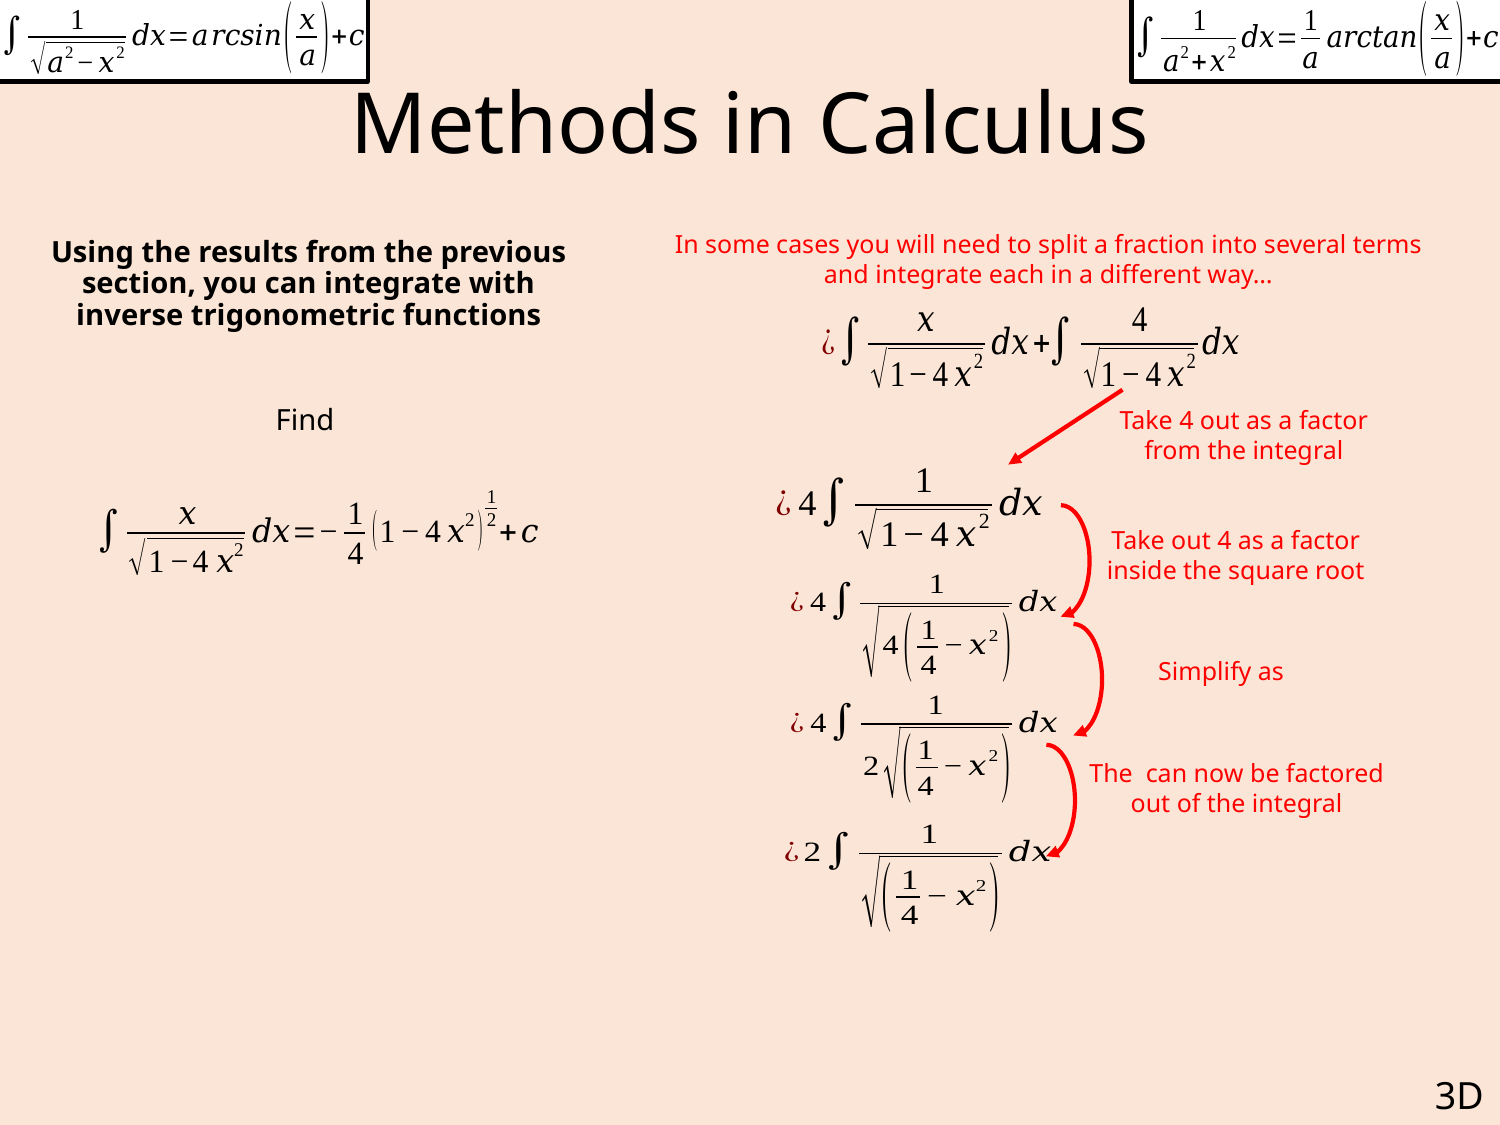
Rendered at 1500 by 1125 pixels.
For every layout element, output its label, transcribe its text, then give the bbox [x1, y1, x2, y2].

title Methods in Calculus [103, 44, 1397, 208]
text_box [1060, 504, 1086, 618]
text_box [1073, 623, 1103, 737]
text_box Take 4 out as a factor from the integral [1094, 397, 1394, 473]
text_box 3D [1420, 1064, 1499, 1125]
text_box Take out 4 as a factor inside the square root [1071, 517, 1400, 592]
text_box In some cases you will need to split a fraction into several terms and integrate each in a different way… [642, 221, 1456, 296]
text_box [1008, 389, 1123, 465]
text_box [1046, 744, 1076, 858]
